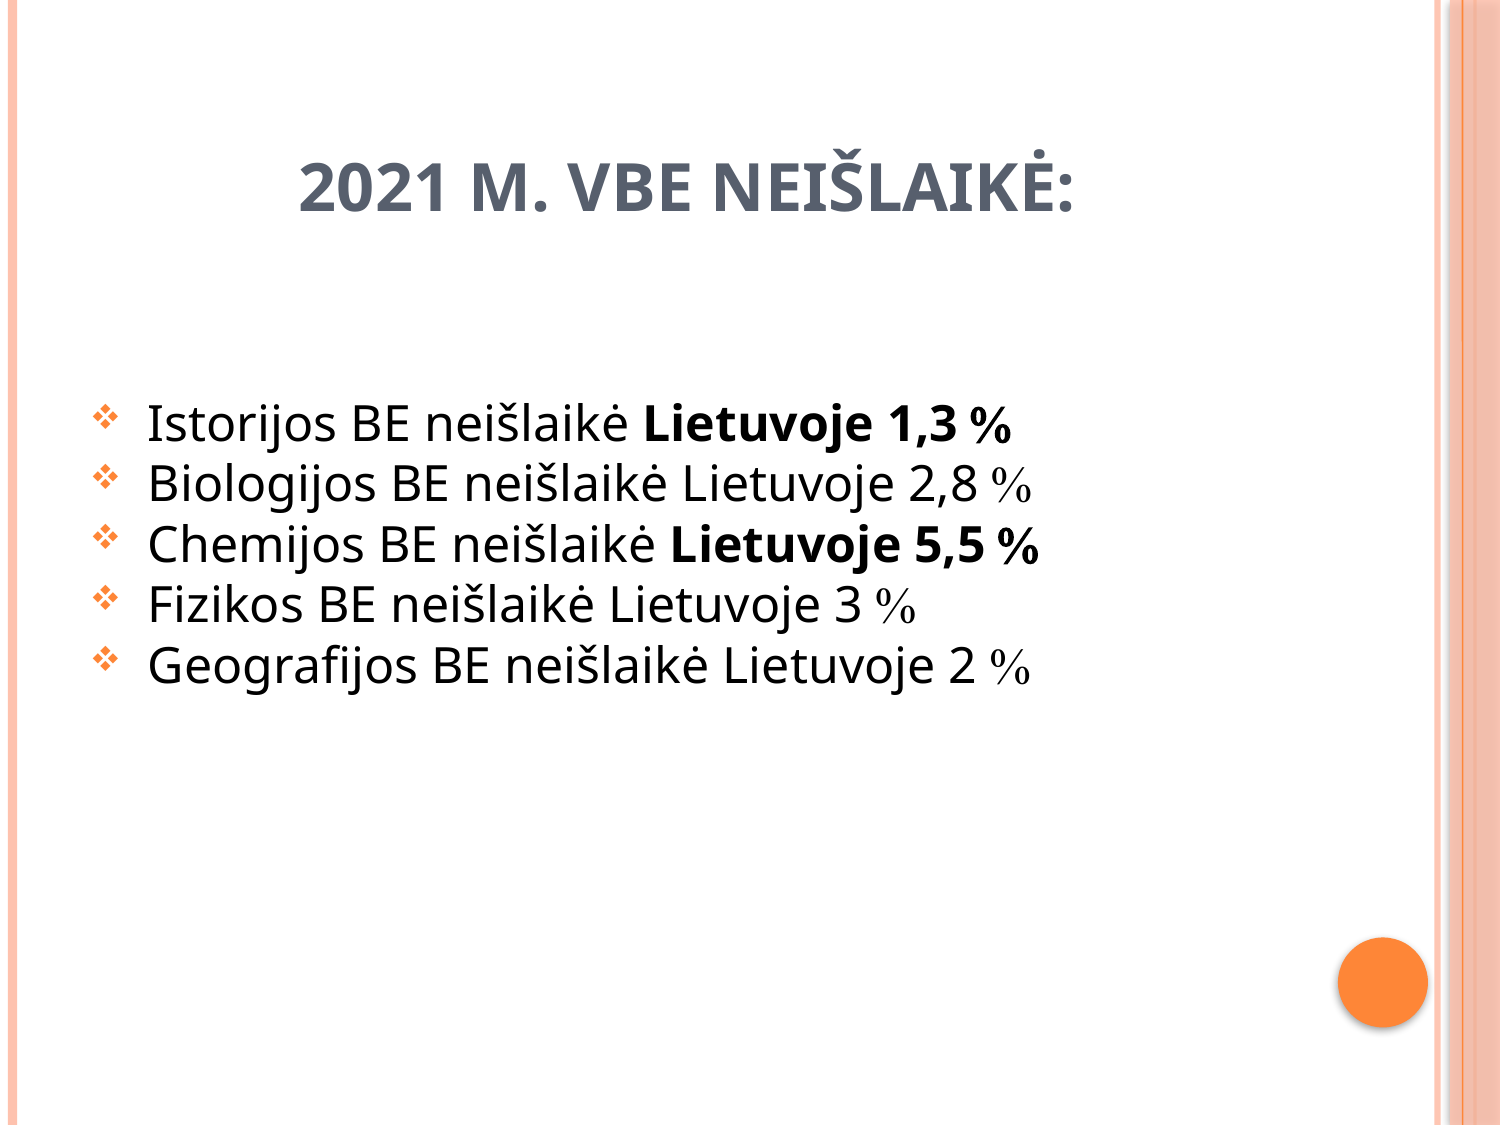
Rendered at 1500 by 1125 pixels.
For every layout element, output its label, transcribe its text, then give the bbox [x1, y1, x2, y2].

title 2021 m. VBE neišlaikė: [75, 45, 1300, 233]
list Istorijos BE neišlaikė Lietuvoje 1,3  Biologijos BE neišlaikė Lietuvoje 2,8  Chemijos BE neišlaikė Lietuvoje 5,5  Fizikos BE neišlaikė Lietuvoje 3  Geografijos BE neišlaikė Lietuvoje 2  [75, 262, 1300, 1062]
